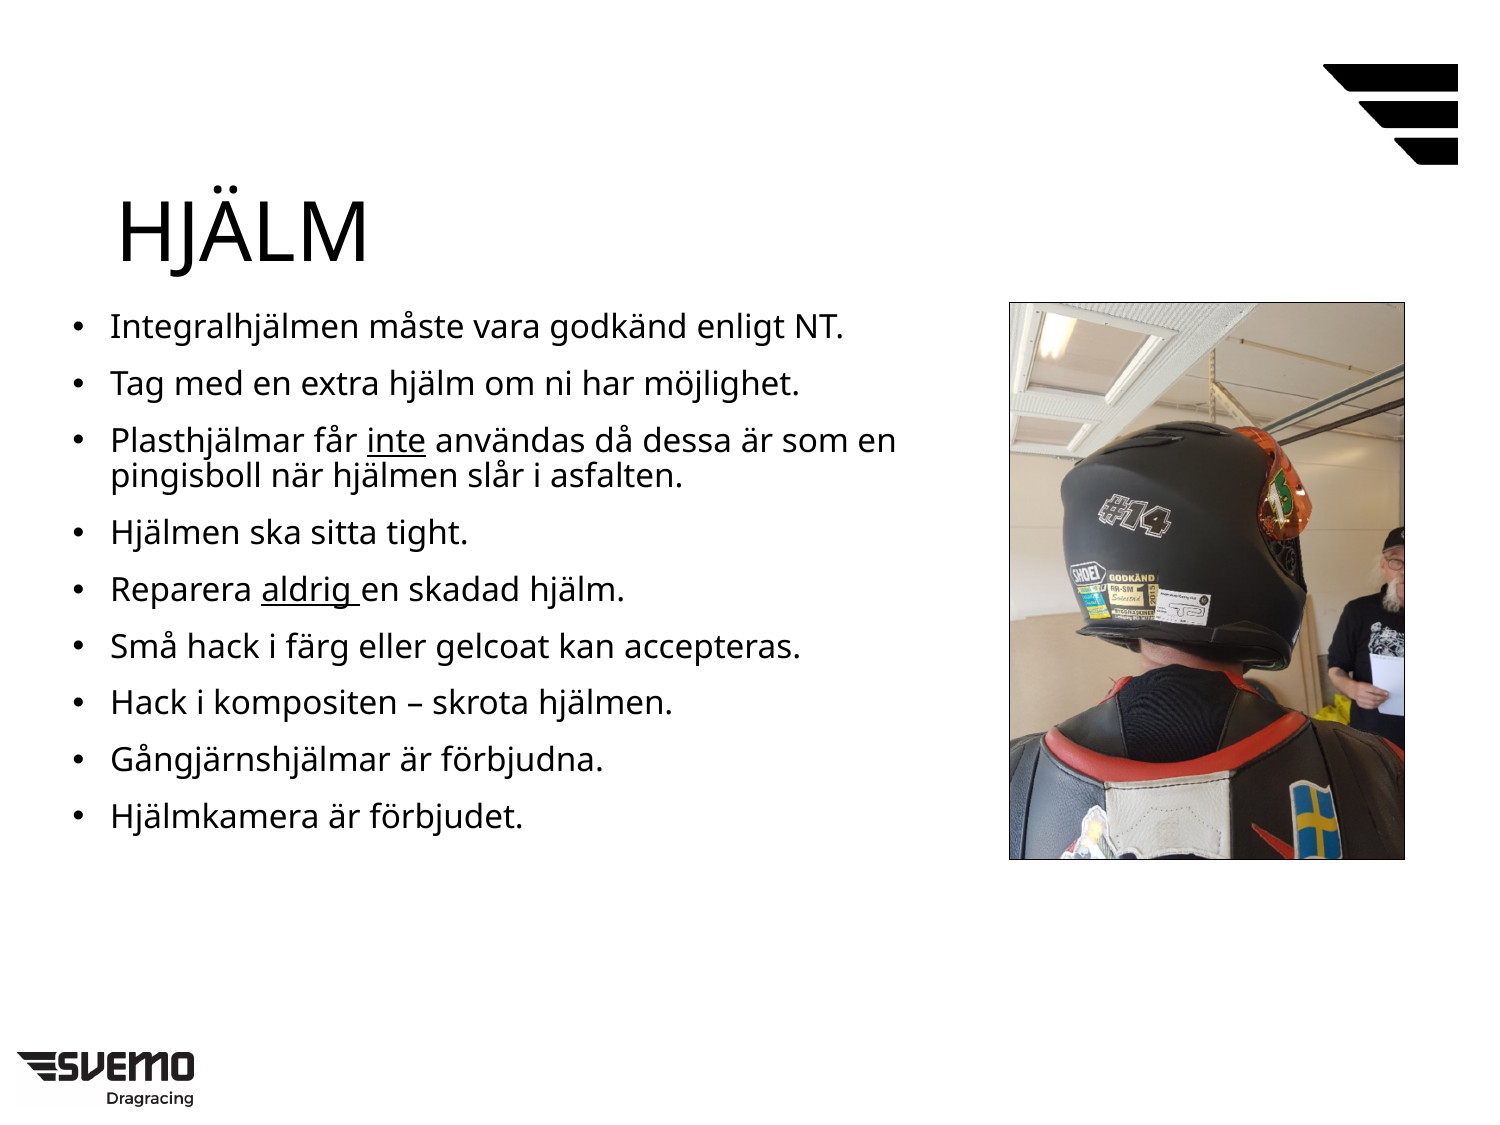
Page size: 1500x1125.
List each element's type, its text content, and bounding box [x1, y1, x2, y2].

title HJÄLM [100, 196, 483, 274]
list Integralhjälmen måste vara godkänd enligt NT. Tag med en extra hjälm om ni har möjlighet. Plasthjälmar får inte användas då dessa är som en pingisboll när hjälmen slår i asfalten. Hjälmen ska sitta tight. Reparera aldrig en skadad hjälm. Små hack i färg eller gelcoat kan accepteras. Hack i kompositen – skrota hjälmen. Gångjärnshjälmar är förbjudna. Hjälmkamera är förbjudet. [57, 302, 938, 929]
picture [928, 303, 1486, 859]
picture [1323, 63, 1458, 165]
picture [17, 1052, 194, 1107]
